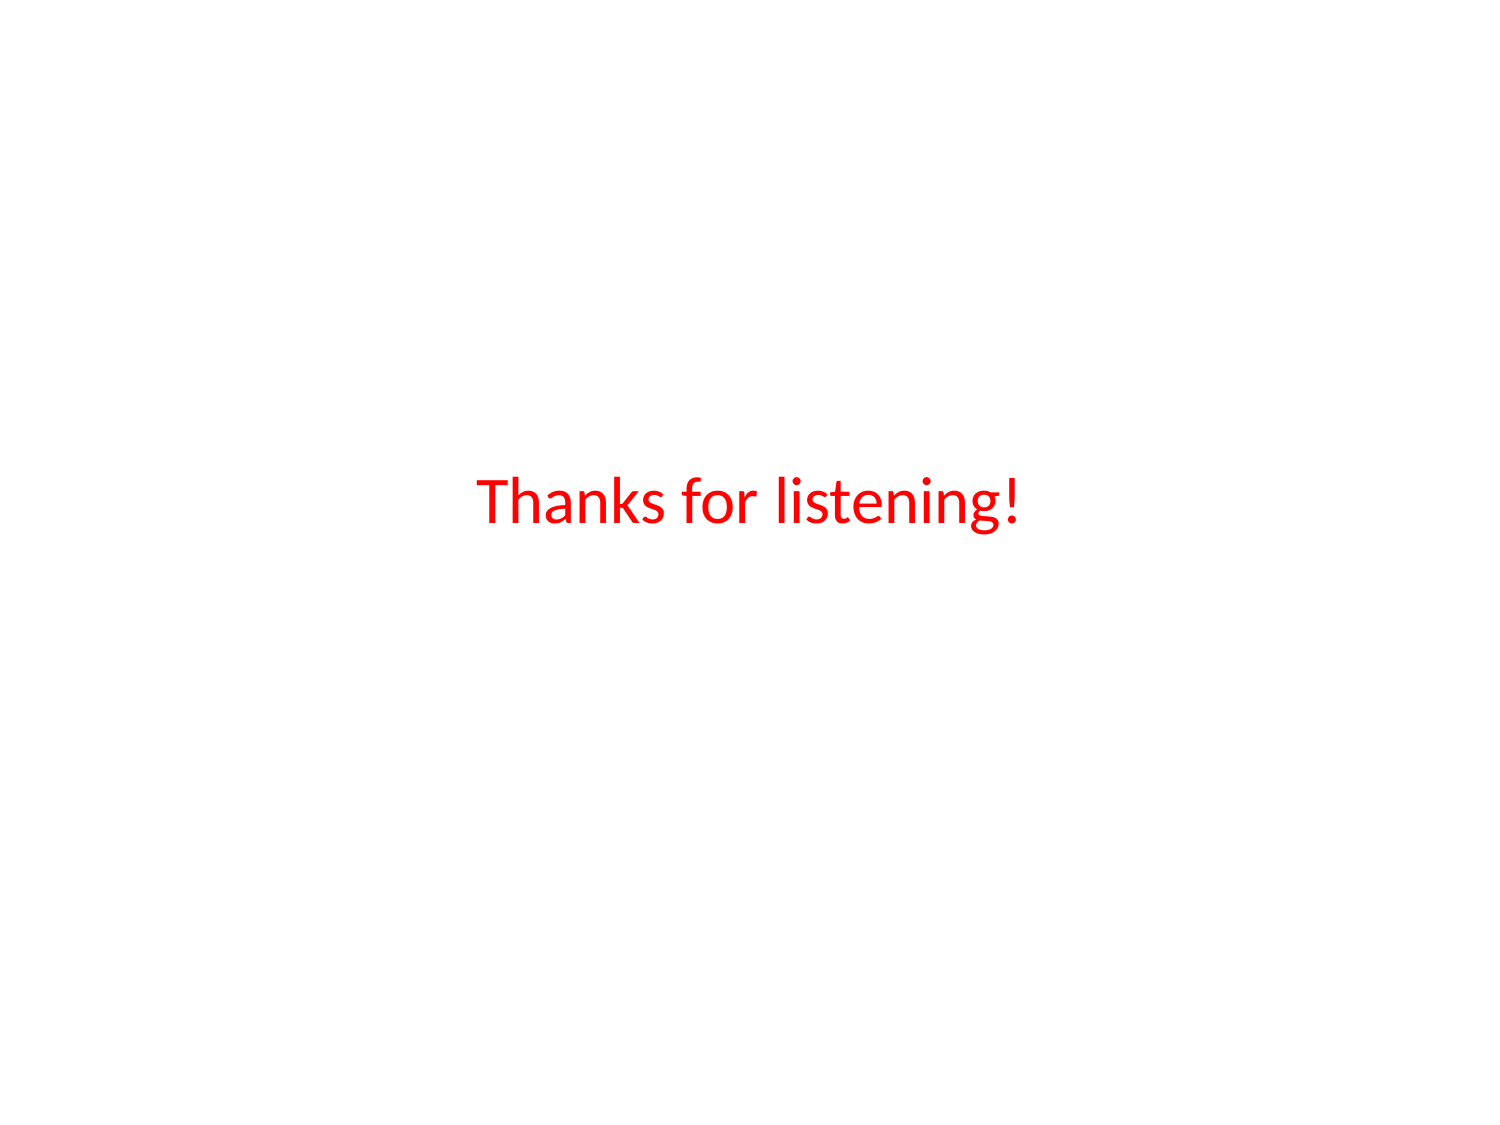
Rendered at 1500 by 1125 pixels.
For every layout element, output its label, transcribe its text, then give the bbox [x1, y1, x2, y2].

list Thanks for listening! [75, 262, 1425, 1005]
